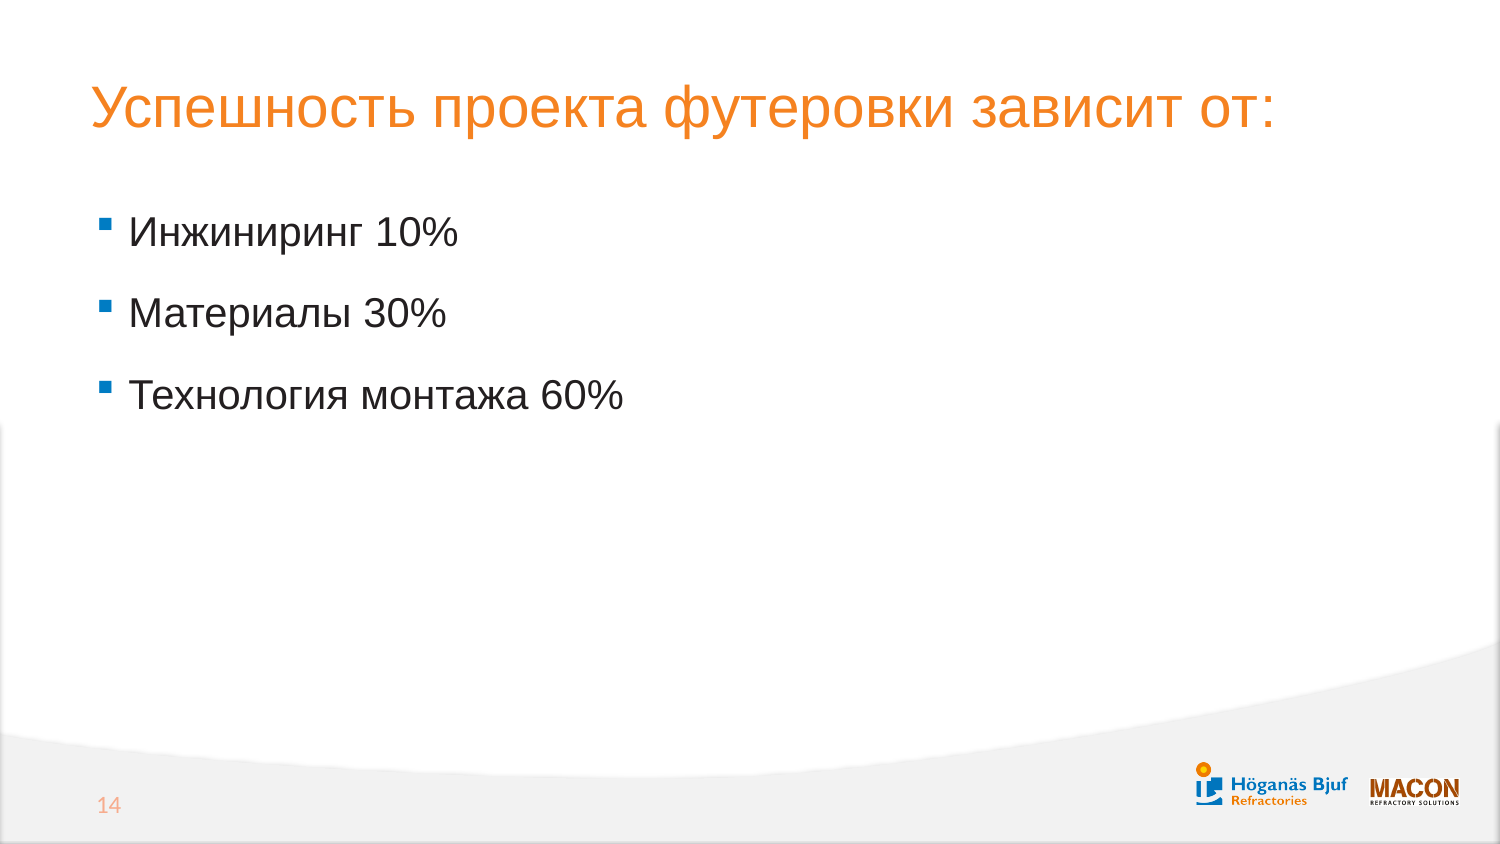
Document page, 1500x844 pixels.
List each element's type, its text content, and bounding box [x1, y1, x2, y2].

title Успешность проекта футеровки зависит от: [75, 33, 1425, 175]
picture [1196, 762, 1348, 805]
list Инжиниринг 10% Материалы 30% Технология монтажа 60% [75, 196, 930, 754]
picture [1369, 778, 1460, 806]
slide_number 14 [81, 780, 431, 826]
